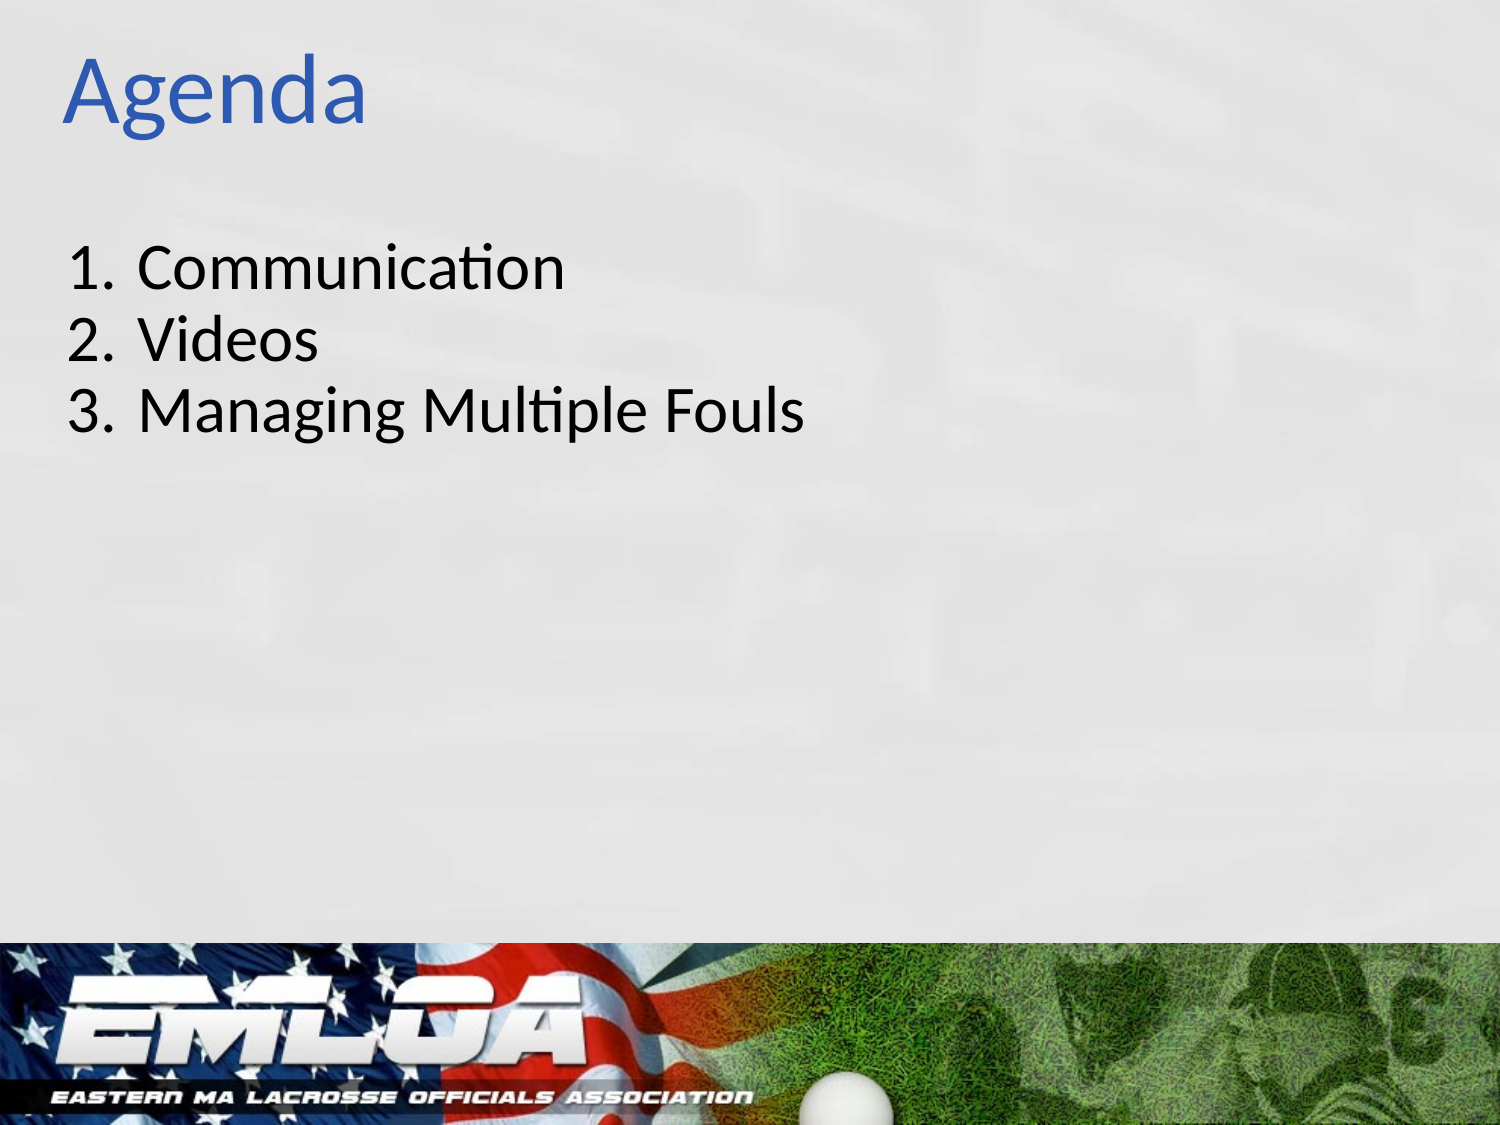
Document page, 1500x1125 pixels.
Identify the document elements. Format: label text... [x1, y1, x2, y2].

picture [0, 0, 1500, 1125]
list Communication Videos Managing Multiple Fouls [62, 231, 1438, 870]
title Agenda [62, 37, 1438, 226]
